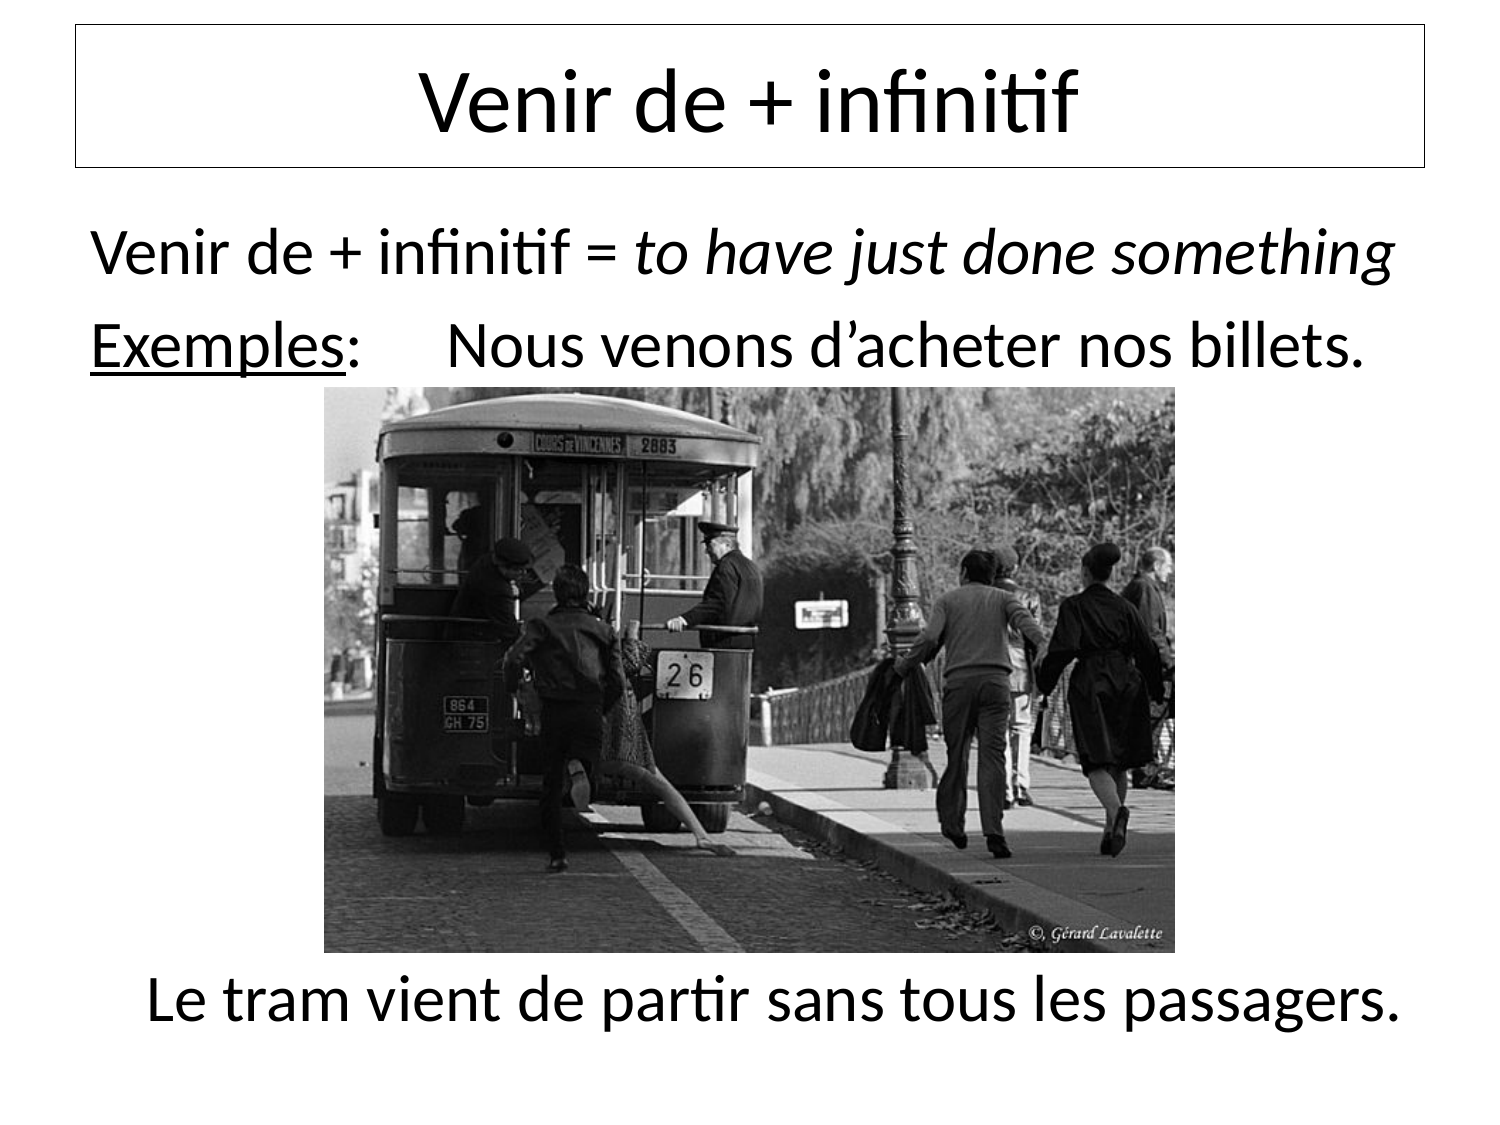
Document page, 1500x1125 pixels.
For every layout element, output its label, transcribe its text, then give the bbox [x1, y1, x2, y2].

title Venir de + infinitif [75, 24, 1425, 168]
picture [324, 387, 1176, 953]
list Venir de + infinitif = to have just done something Exemples: Nous venons d’acheter nos billets. Le tram vient de partir sans tous les passagers. [75, 200, 1425, 1075]
